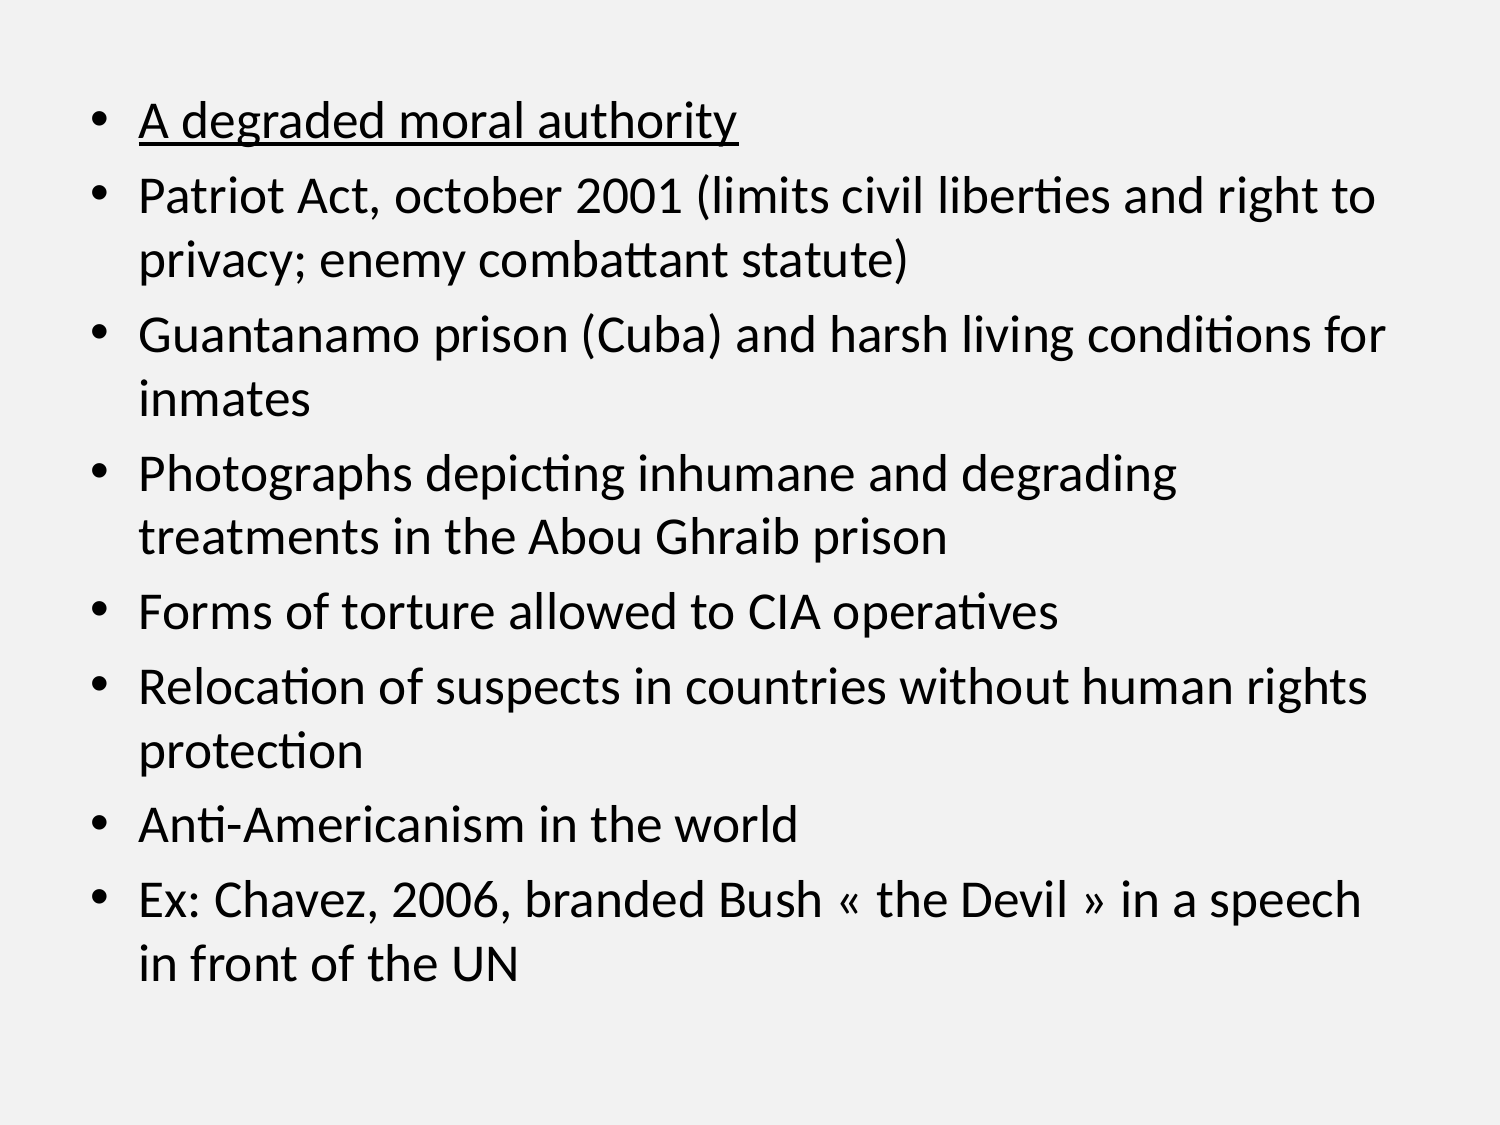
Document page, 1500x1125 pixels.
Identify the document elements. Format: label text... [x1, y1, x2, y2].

list A degraded moral authority Patriot Act, october 2001 (limits civil liberties and right to privacy; enemy combattant statute) Guantanamo prison (Cuba) and harsh living conditions for inmates Photographs depicting inhumane and degrading treatments in the Abou Ghraib prison Forms of torture allowed to CIA operatives Relocation of suspects in countries without human rights protection Anti-Americanism in the world Ex: Chavez, 2006, branded Bush « the Devil » in a speech in front of the UN [74, 77, 1426, 1006]
